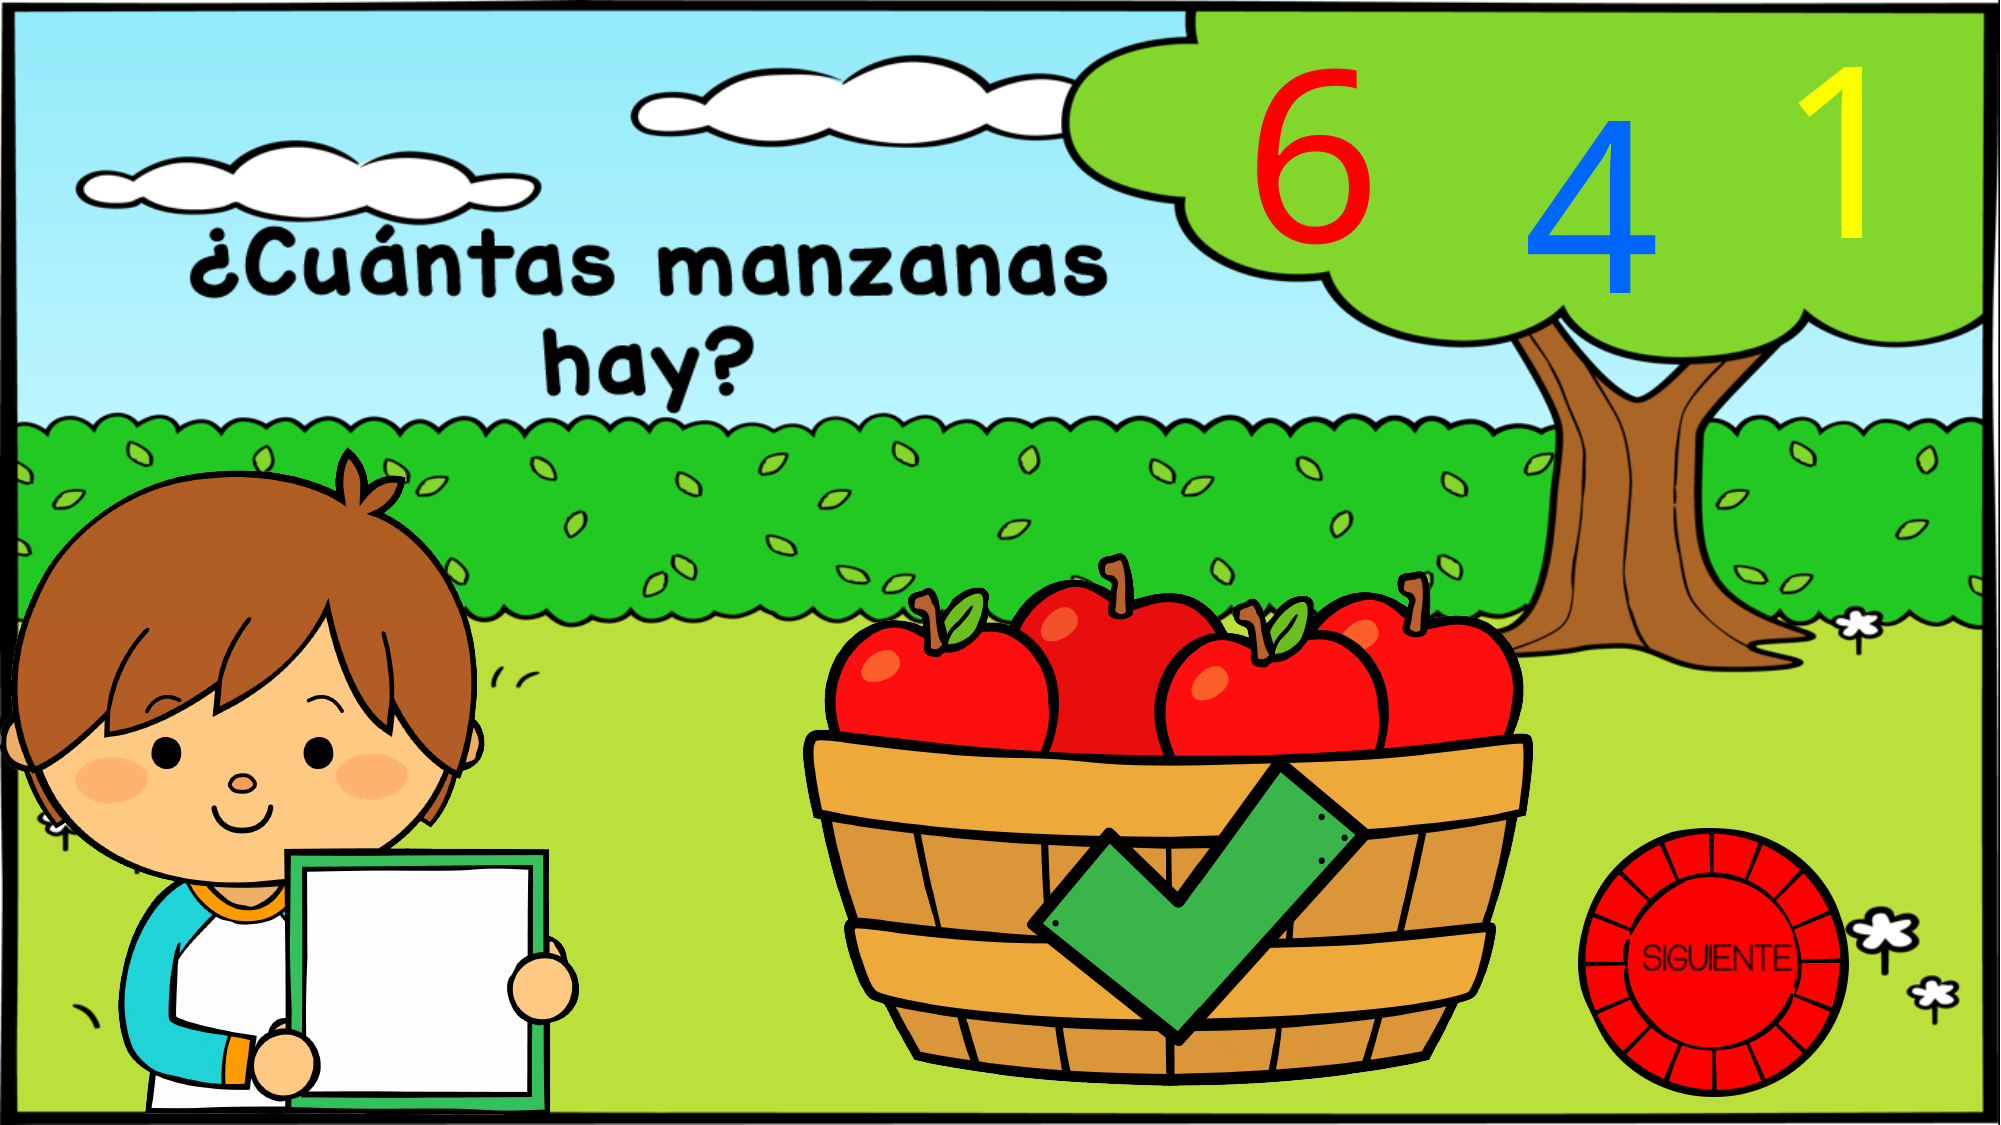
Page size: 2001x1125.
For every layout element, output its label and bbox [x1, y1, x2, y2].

picture [0, 0, 2000, 1125]
text_box [1578, 827, 1849, 1097]
